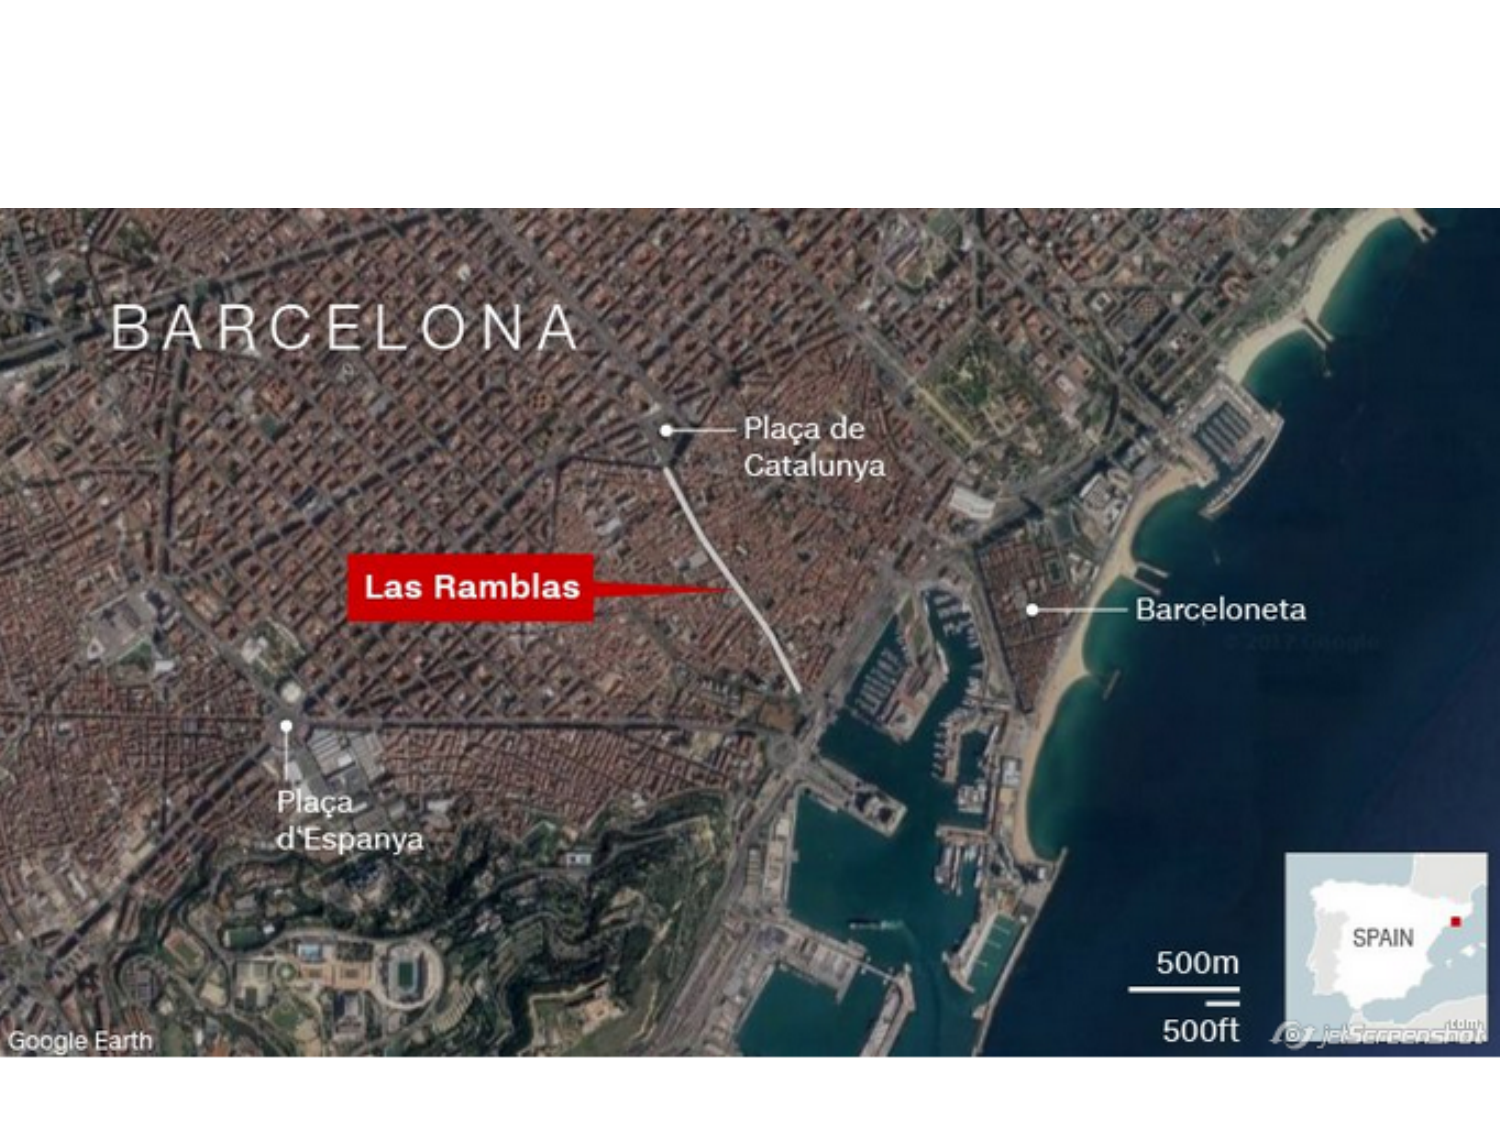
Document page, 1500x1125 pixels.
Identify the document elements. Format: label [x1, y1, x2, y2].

picture [0, 207, 1500, 1062]
